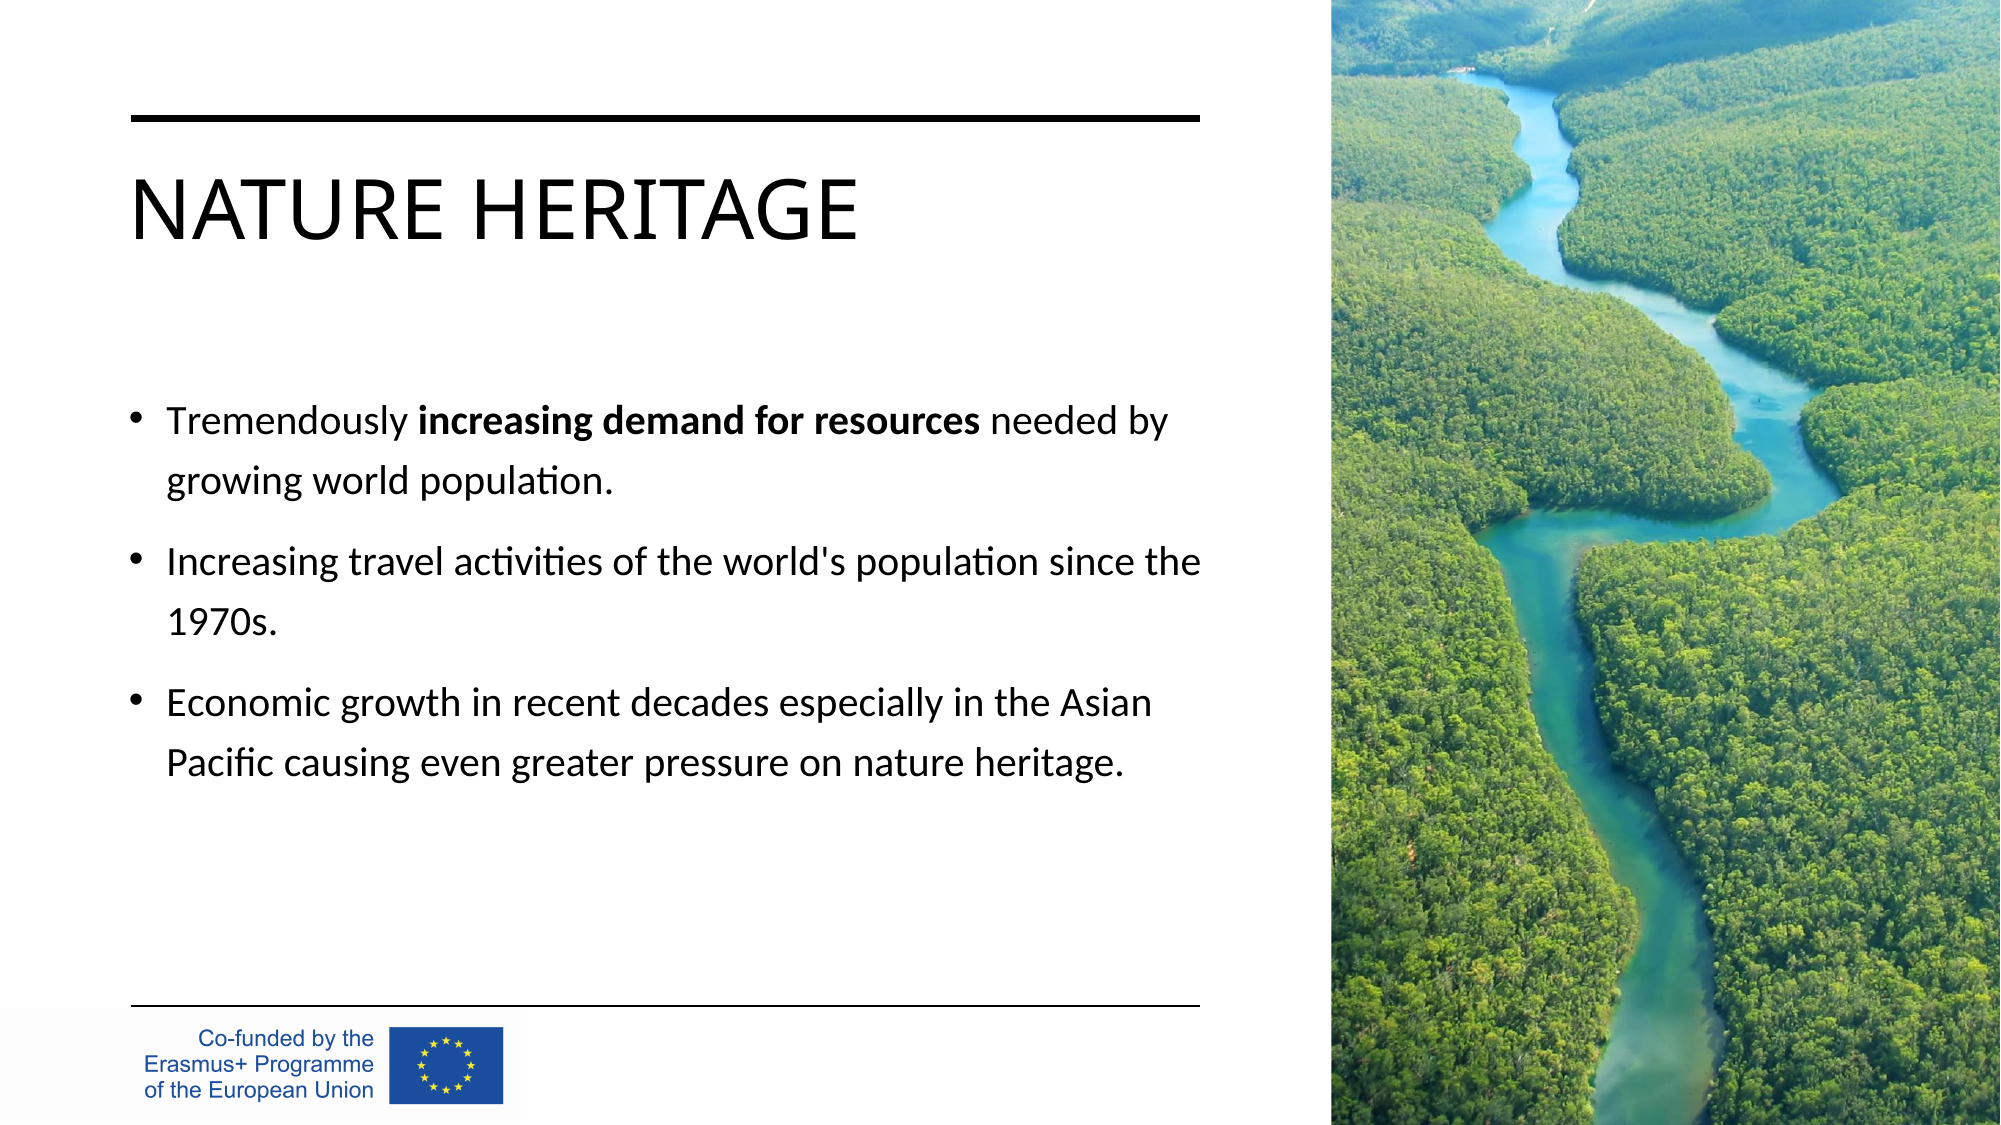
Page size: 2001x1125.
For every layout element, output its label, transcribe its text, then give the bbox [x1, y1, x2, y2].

picture [0, 1008, 521, 1123]
title Nature heritage [113, 148, 1213, 375]
text_box [0, 0, 1331, 1125]
picture [1331, 0, 2000, 1125]
list Tremendously increasing demand for resources needed by growing world population. Increasing travel activities of the world's population since the 1970s. Economic growth in recent decades especially in the Asian Pacific causing even greater pressure on nature heritage. [114, 375, 1225, 974]
